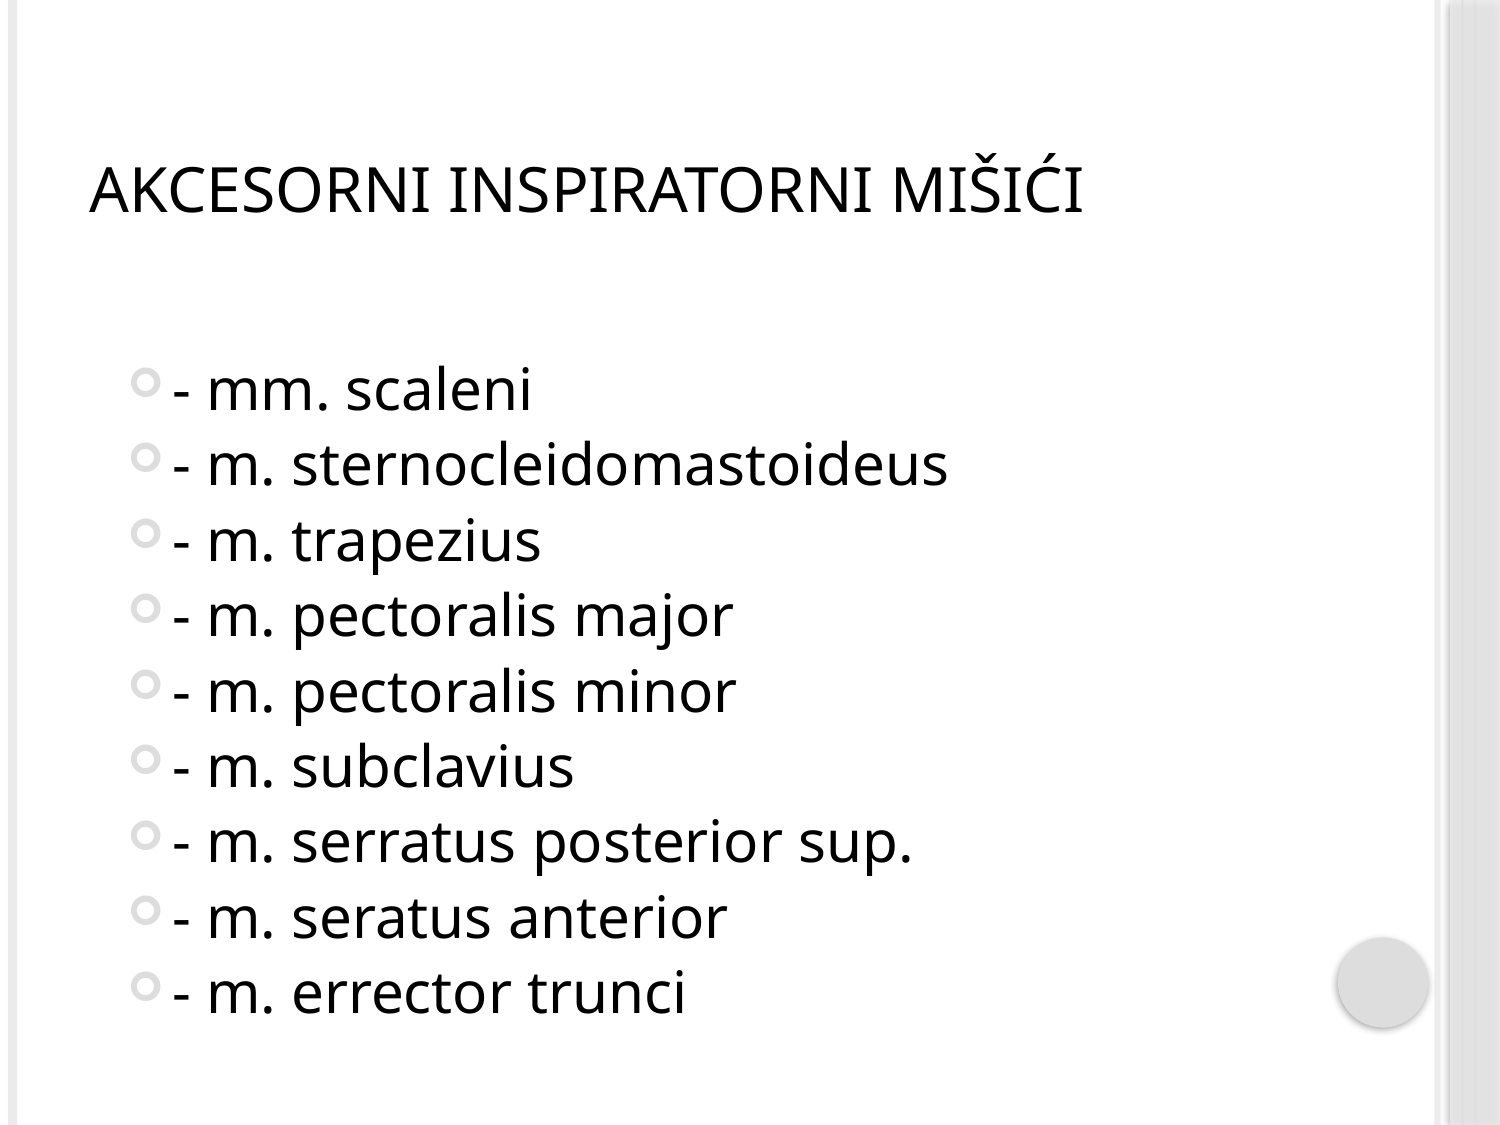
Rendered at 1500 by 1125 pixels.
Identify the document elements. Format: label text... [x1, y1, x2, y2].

list - mm. scaleni - m. sternocleidomastoideus - m. trapezius - m. pectoralis major - m. pectoralis minor - m. subclavius - m. serratus posterior sup. - m. seratus anterior - m. errector trunci [112, 352, 1176, 1063]
title Akcesorni inspiratorni mišići [75, 45, 1300, 233]
